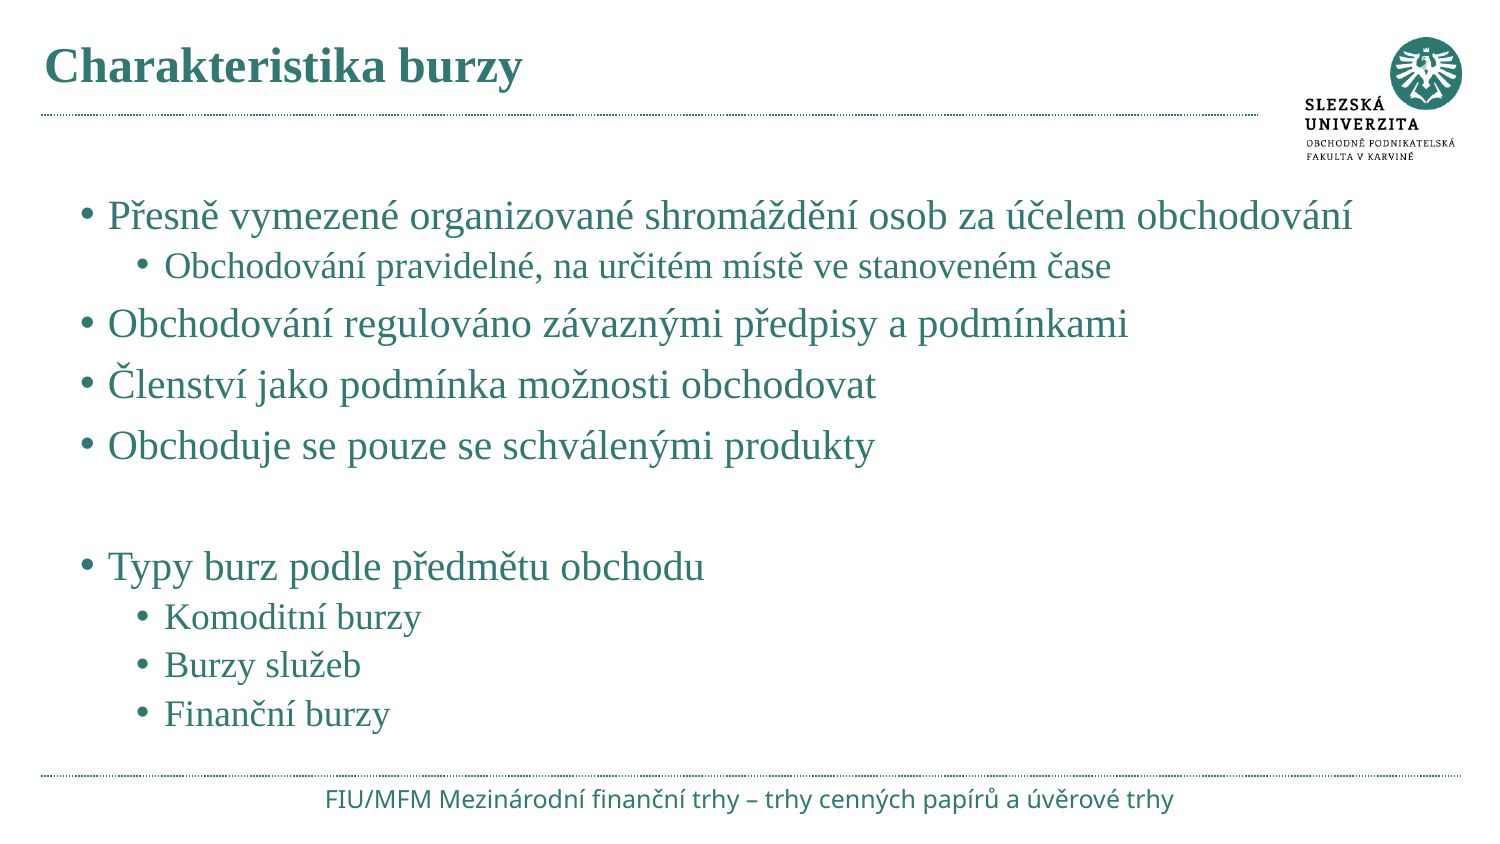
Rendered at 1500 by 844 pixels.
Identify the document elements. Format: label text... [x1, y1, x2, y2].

picture [1305, 37, 1462, 160]
title Charakteristika burzy [29, 32, 880, 116]
list Přesně vymezené organizované shromáždění osob za účelem obchodování Obchodování pravidelné, na určitém místě ve stanoveném čase Obchodování regulováno závaznými předpisy a podmínkami Členství jako podmínka možnosti obchodovat Obchoduje se pouze se schválenými produkty Typy burz podle předmětu obchodu Komoditní burzy Burzy služeb Finanční burzy [64, 185, 1424, 422]
text_box FIU/MFM Mezinárodní finanční trhy – trhy cenných papírů a úvěrové trhy [47, 776, 1453, 824]
